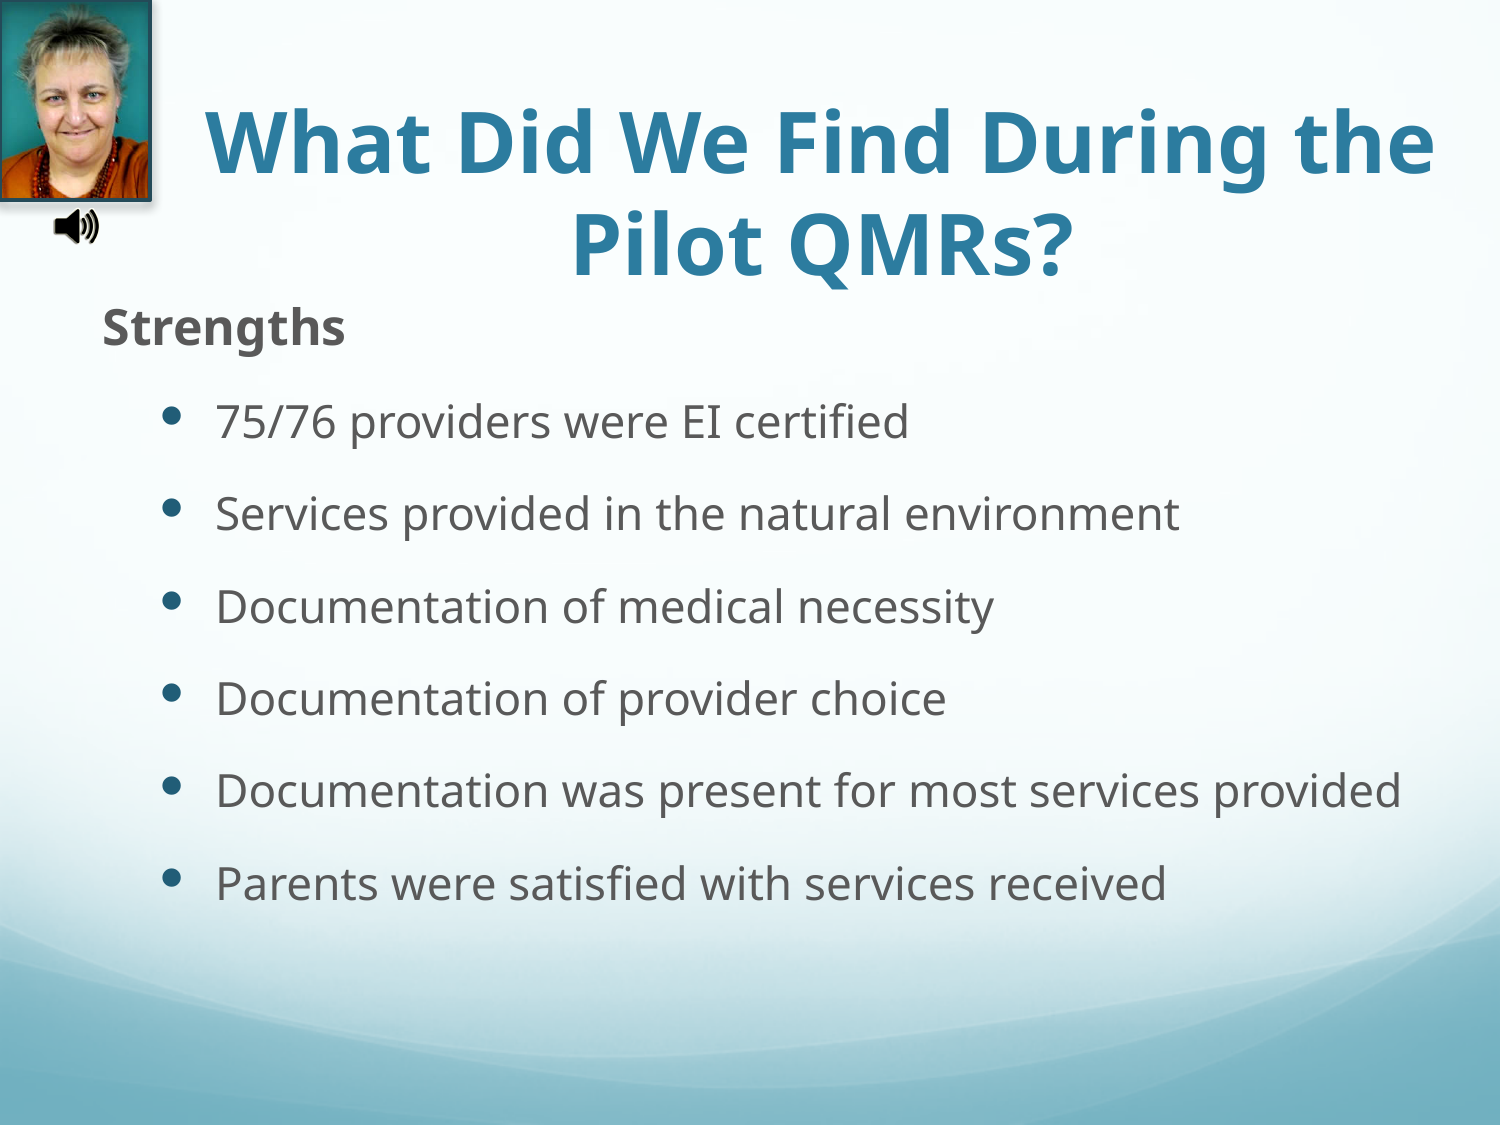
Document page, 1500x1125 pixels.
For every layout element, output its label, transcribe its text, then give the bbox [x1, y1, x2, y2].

title What Did We Find During the Pilot QMRs? [162, 80, 1482, 287]
picture [0, 0, 152, 250]
list Strengths 75/76 providers were EI certified Services provided in the natural environment Documentation of medical necessity Documentation of provider choice Documentation was present for most services provided Parents were satisfied with services received [87, 287, 1500, 925]
